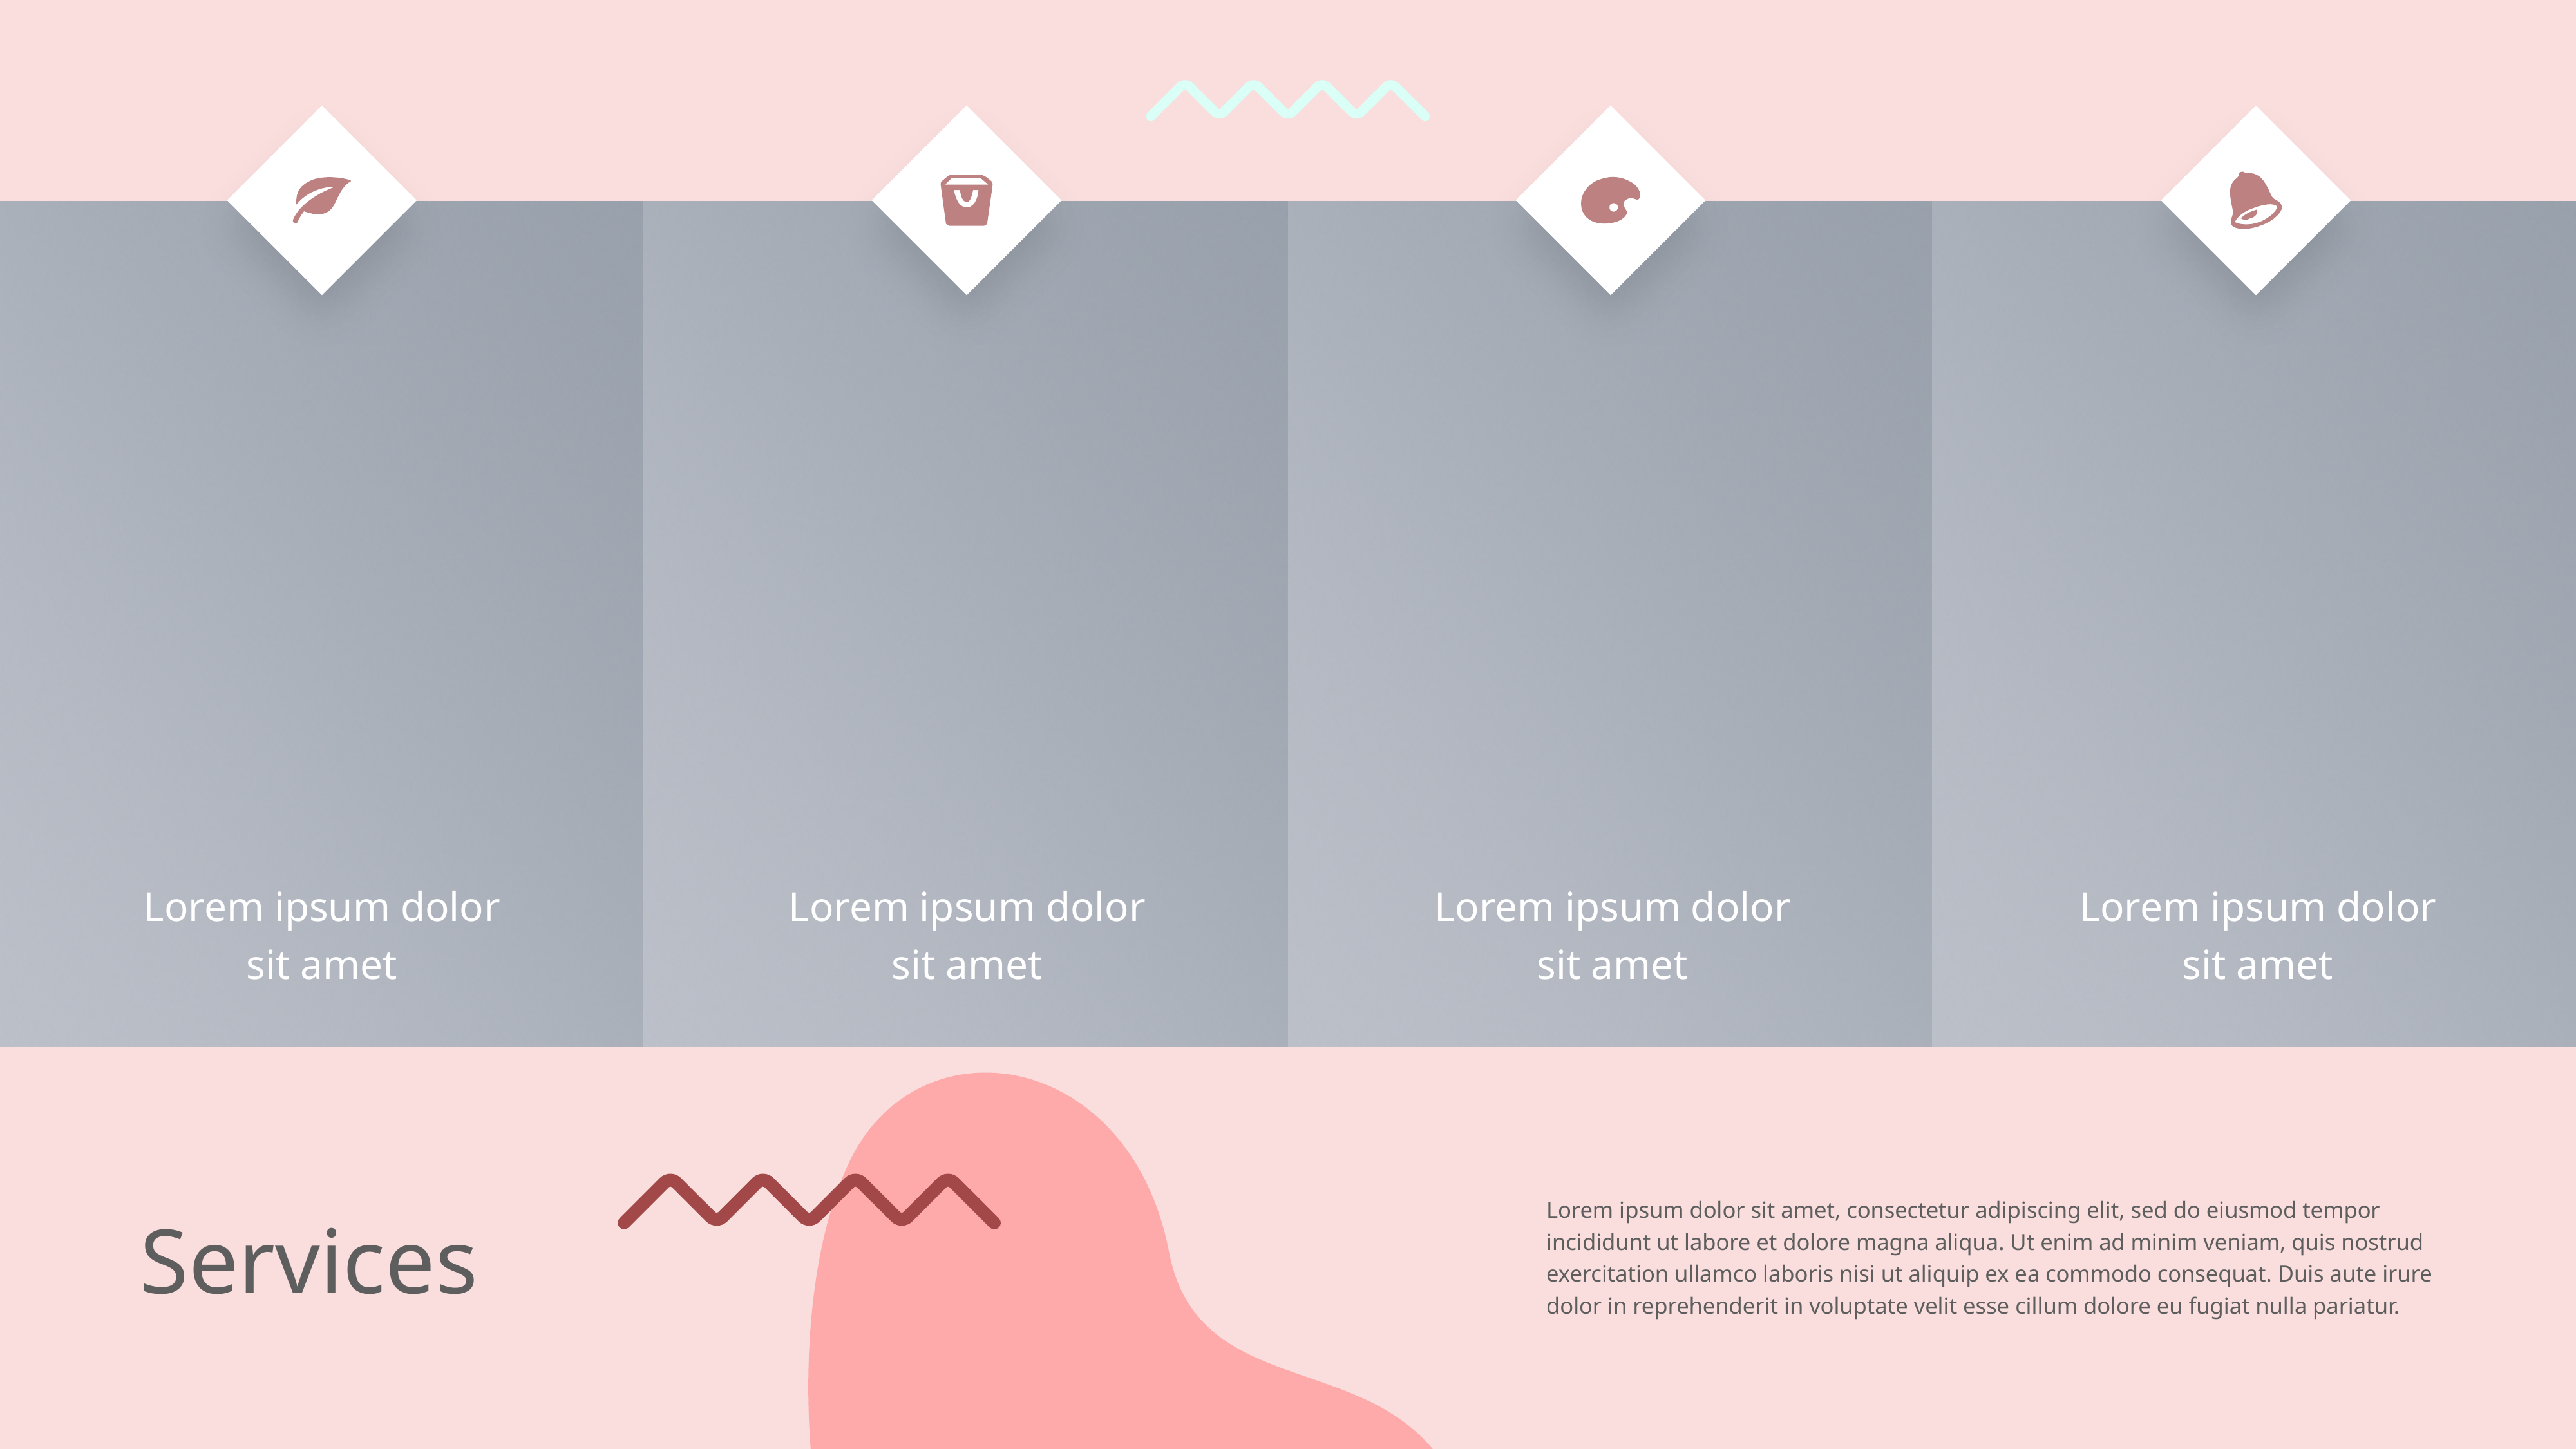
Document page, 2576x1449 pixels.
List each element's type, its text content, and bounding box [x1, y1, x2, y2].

text_box [2161, 105, 2351, 200]
text_box [296, 177, 351, 200]
text_box [940, 175, 993, 200]
text_box [618, 1173, 1001, 1229]
text_box Lorem ipsum dolor sit amet, consectetur adipiscing elit, sed do eiusmod tempor incididunt ut labore et dolore magna aliqua. Ut enim ad minim veniam, quis nostrud exercitation ullamco laboris nisi ut aliquip ex ea commodo consequat. Duis aute irure dolor in reprehenderit in voluptate velit esse cillum dolore eu fugiat nulla pariatur. [1543, 1187, 2483, 1330]
text_box [1581, 176, 1640, 200]
text_box Services [137, 1202, 587, 1314]
text_box [2230, 171, 2276, 200]
text_box [1516, 105, 1705, 200]
text_box [808, 1072, 1433, 1449]
text_box [1146, 80, 1430, 122]
picture [0, 201, 2576, 1047]
text_box [872, 105, 1061, 200]
text_box [227, 105, 417, 200]
